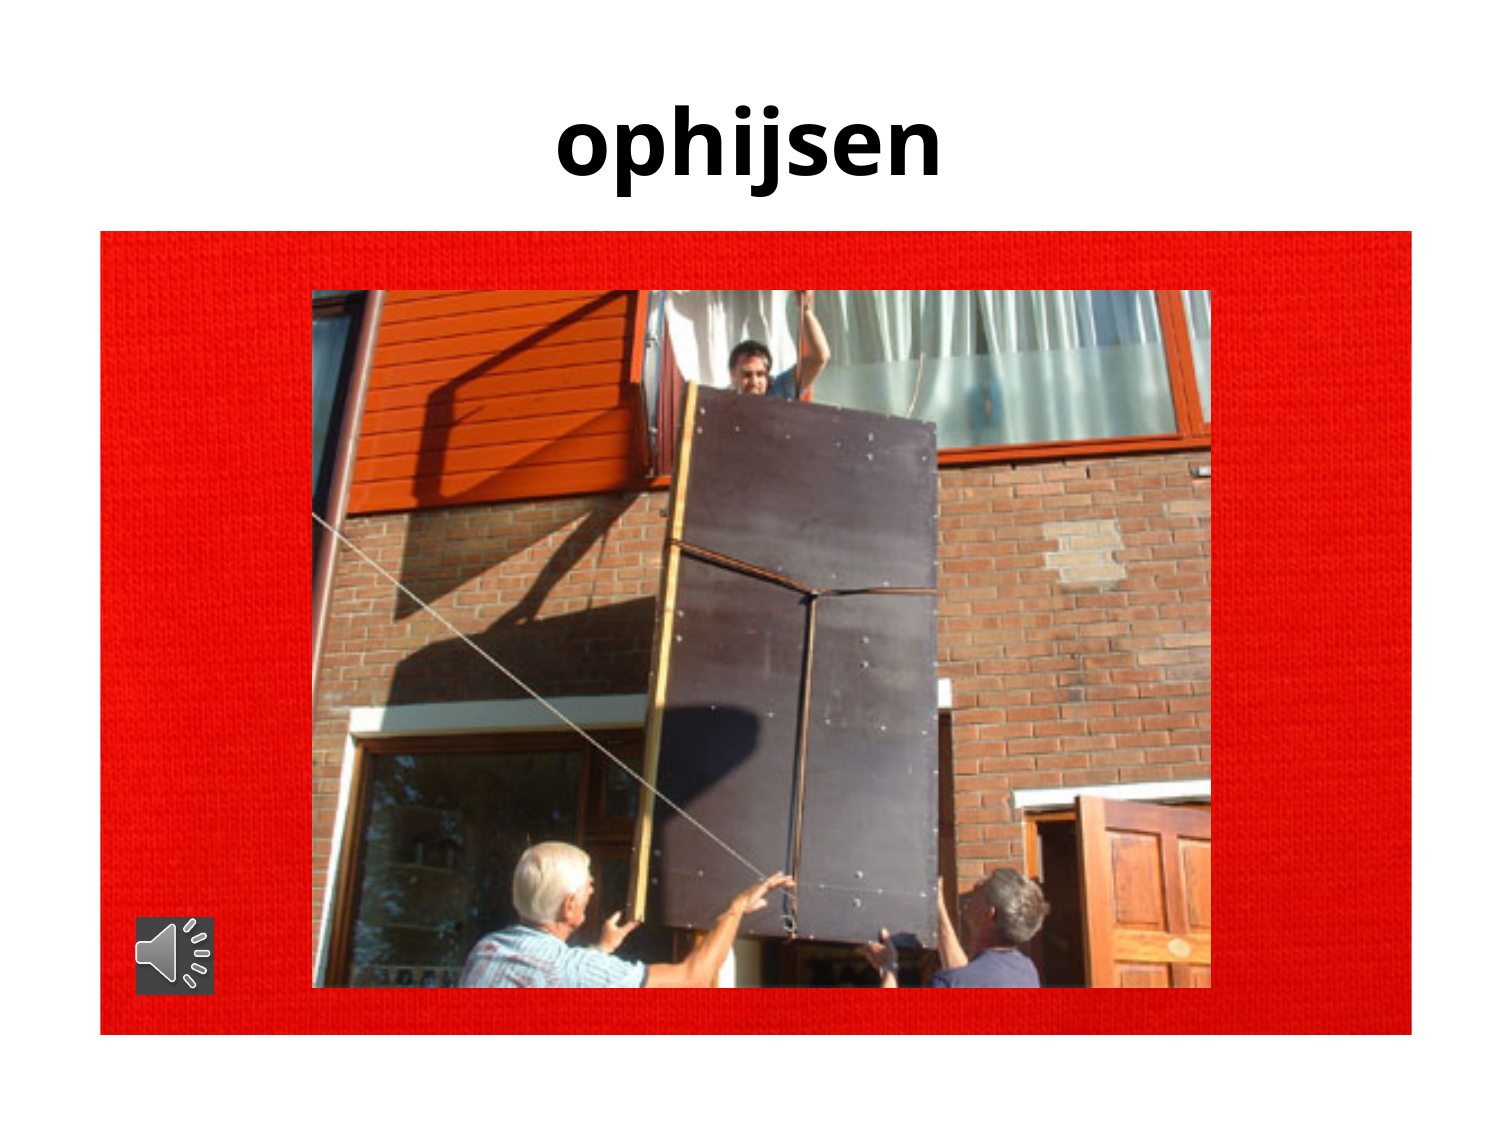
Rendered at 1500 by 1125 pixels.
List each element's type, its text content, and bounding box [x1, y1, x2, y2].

title ophijsen [75, 45, 1425, 233]
picture [100, 231, 1412, 1036]
